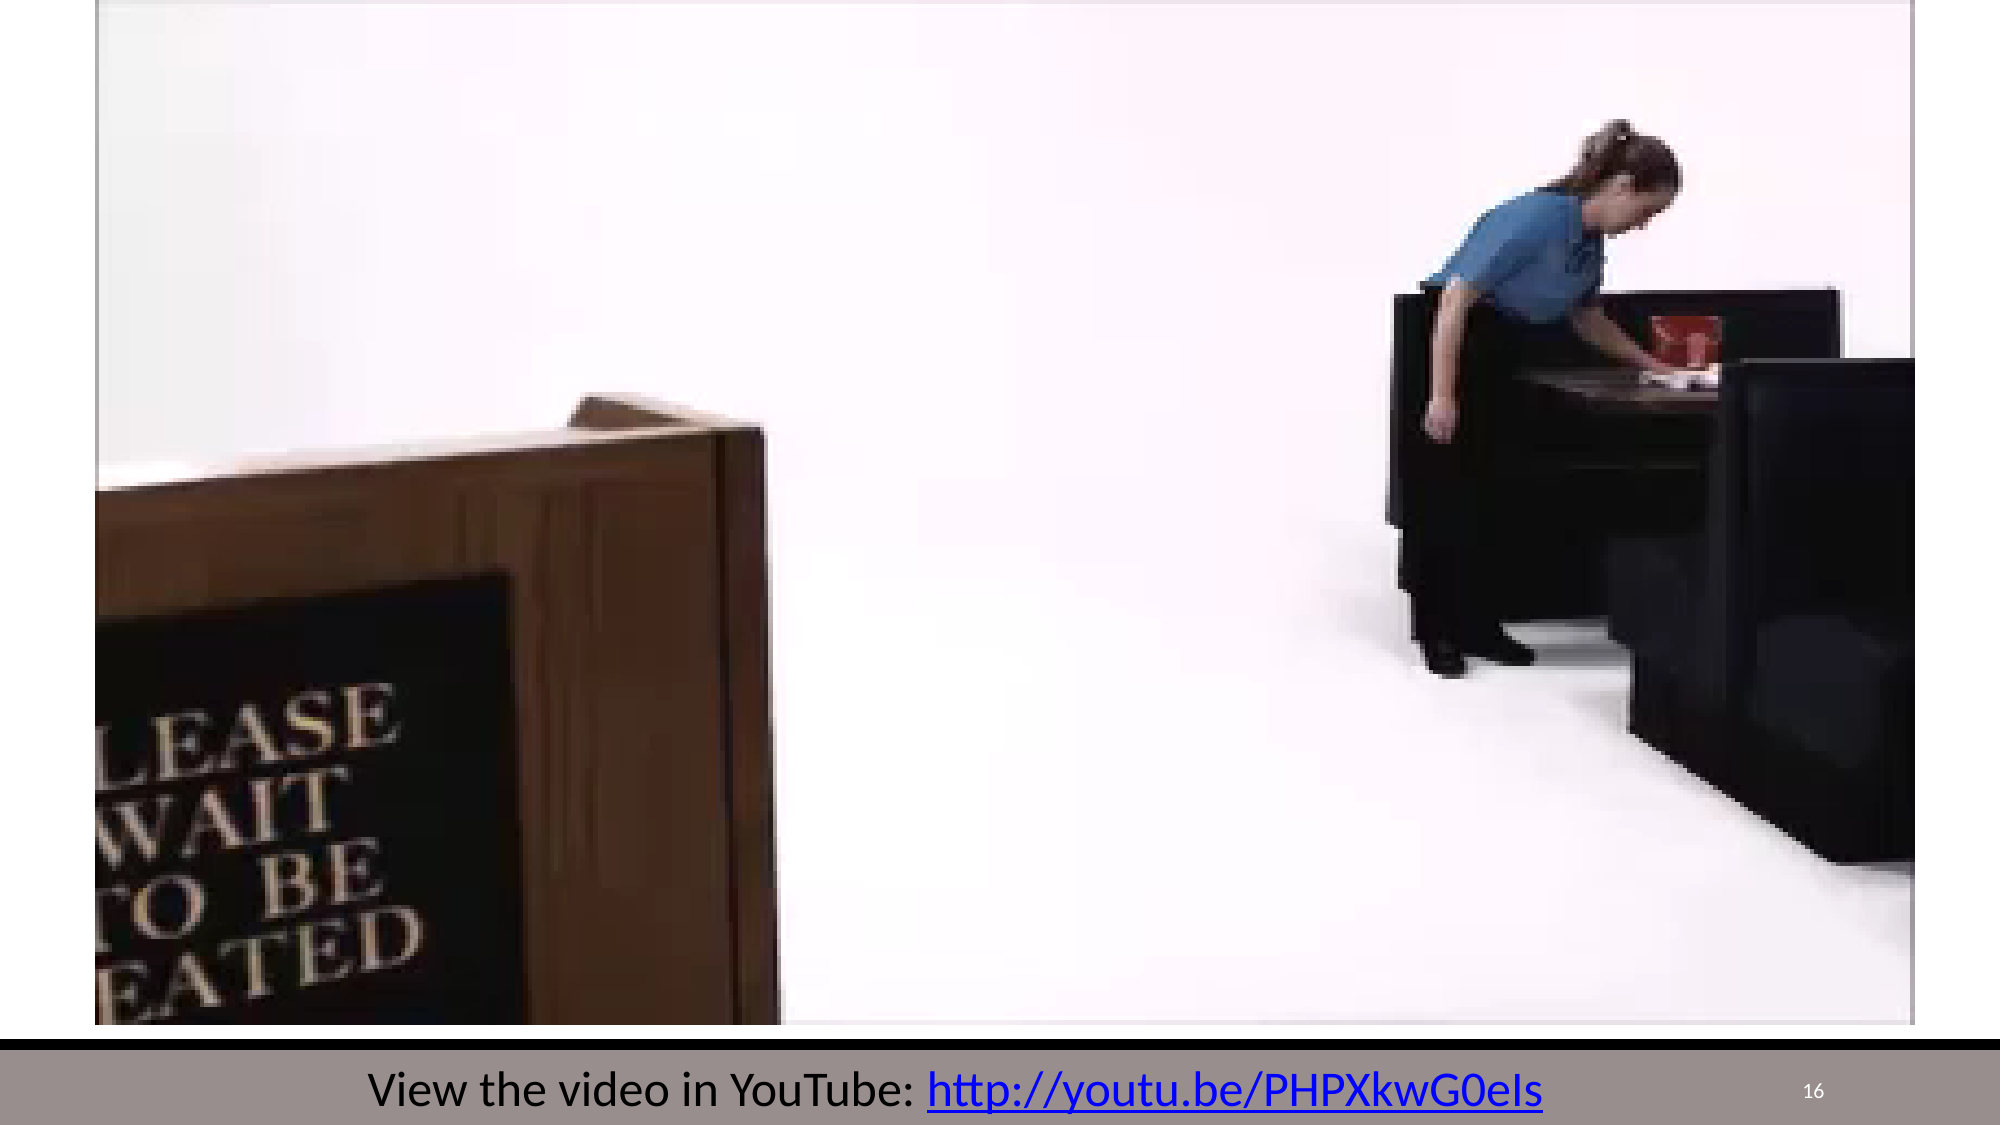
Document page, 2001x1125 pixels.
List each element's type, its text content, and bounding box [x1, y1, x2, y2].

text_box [94, 0, 1916, 1026]
text_box View the video in YouTube: http://youtu.be/PHPXkwG0eIs [296, 1049, 2000, 1124]
slide_number 16 [1624, 1059, 1840, 1120]
